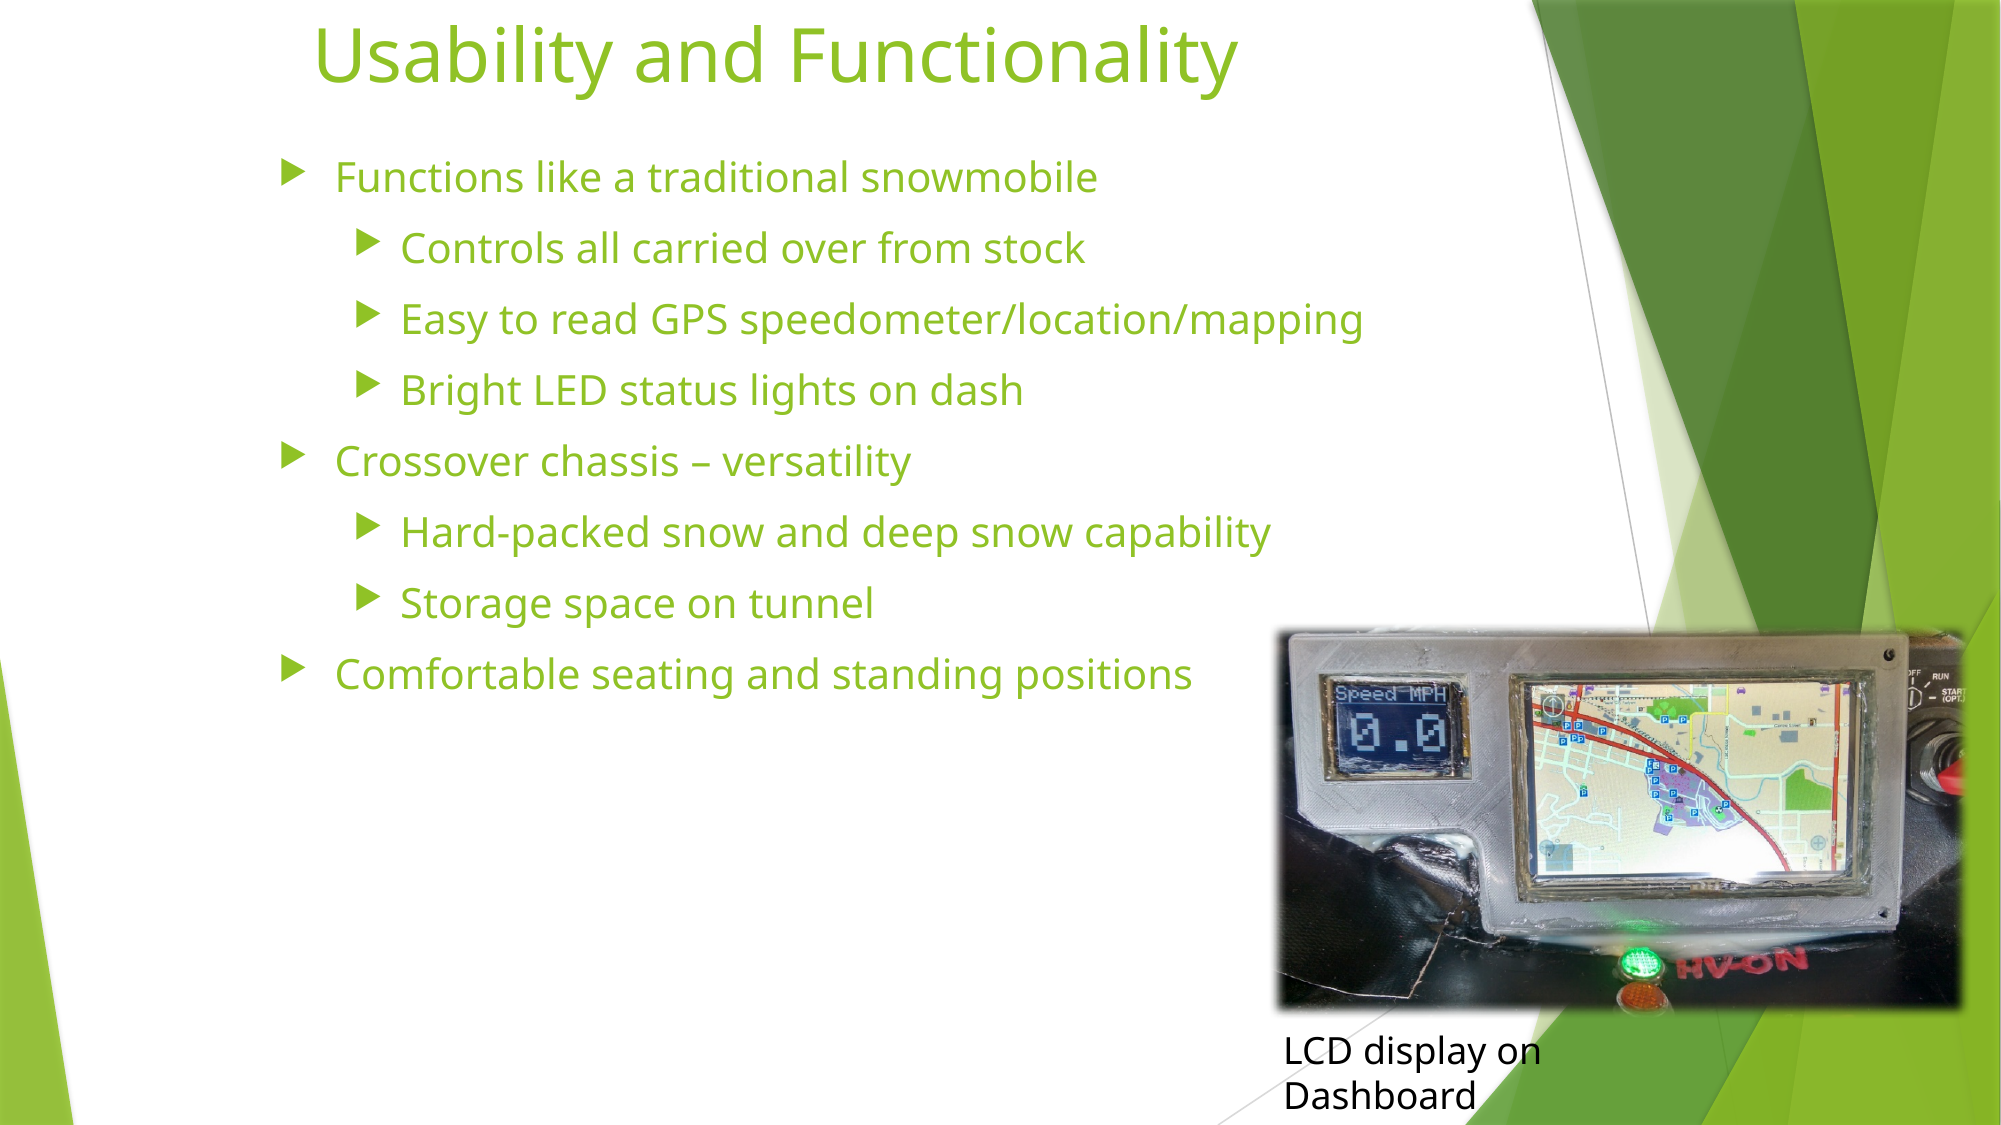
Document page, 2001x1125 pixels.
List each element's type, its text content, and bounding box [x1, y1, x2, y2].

picture [1267, 621, 1972, 1020]
text_box LCD display on Dashboard [1268, 1027, 1716, 1124]
list Functions like a traditional snowmobile Controls all carried over from stock Easy to read GPS speedometer/location/mapping Bright LED status lights on dash Crossover chassis – versatility Hard-packed snow and deep snow capability Storage space on tunnel Comfortable seating and standing positions [263, 143, 1941, 922]
title Usability and Functionality [297, 0, 1941, 143]
